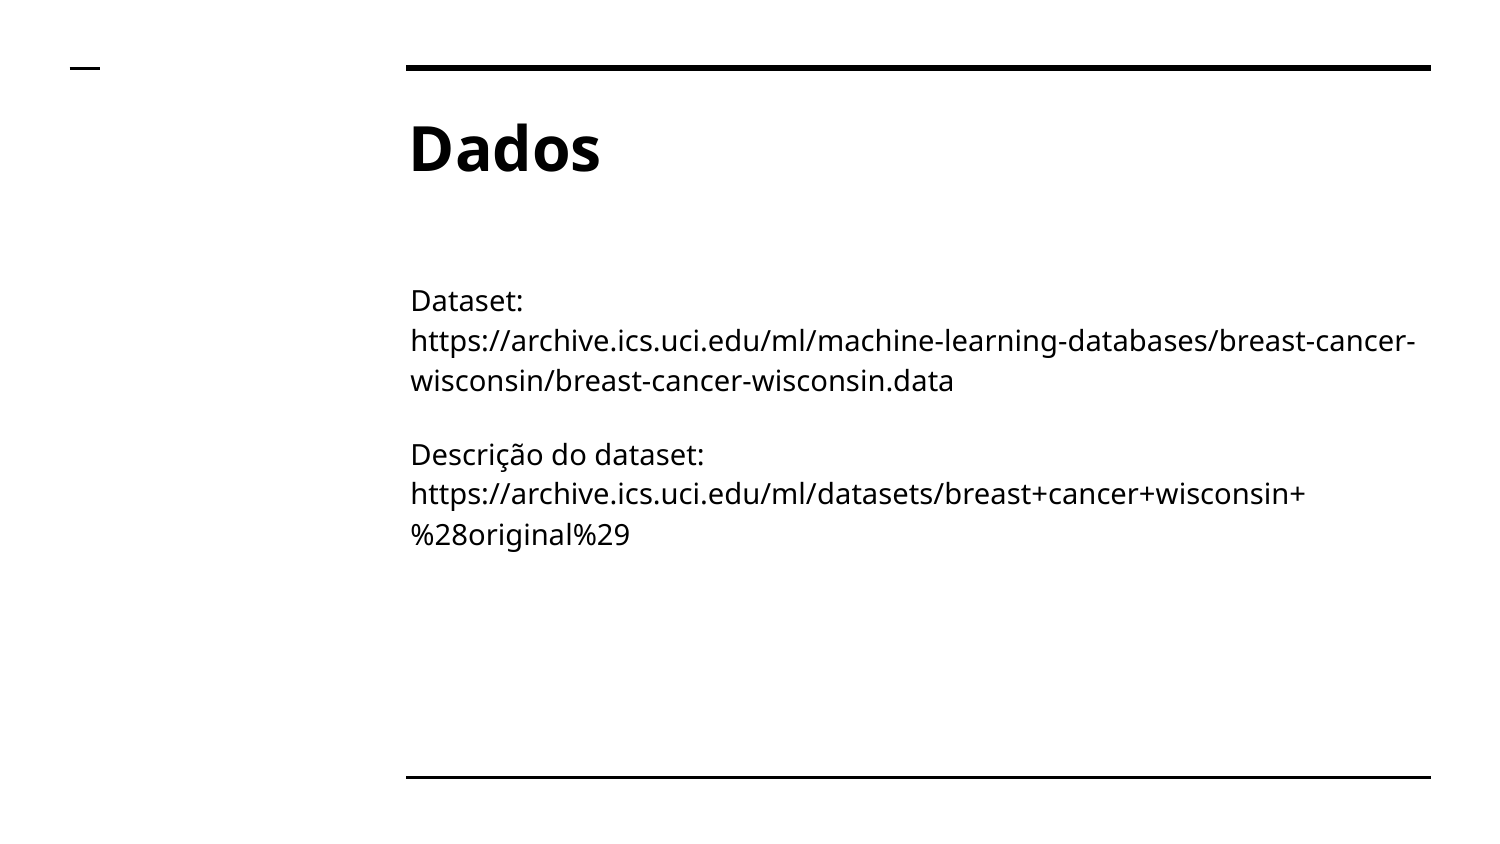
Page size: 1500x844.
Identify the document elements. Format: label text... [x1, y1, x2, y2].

list Dataset: https://archive.ics.uci.edu/ml/machine-learning-databases/breast-cancer-wisconsin/breast-cancer-wisconsin.data Descrição do dataset: https://archive.ics.uci.edu/ml/datasets/breast+cancer+wisconsin+%28original%29 [395, 261, 1433, 755]
title Dados [393, 94, 1431, 199]
